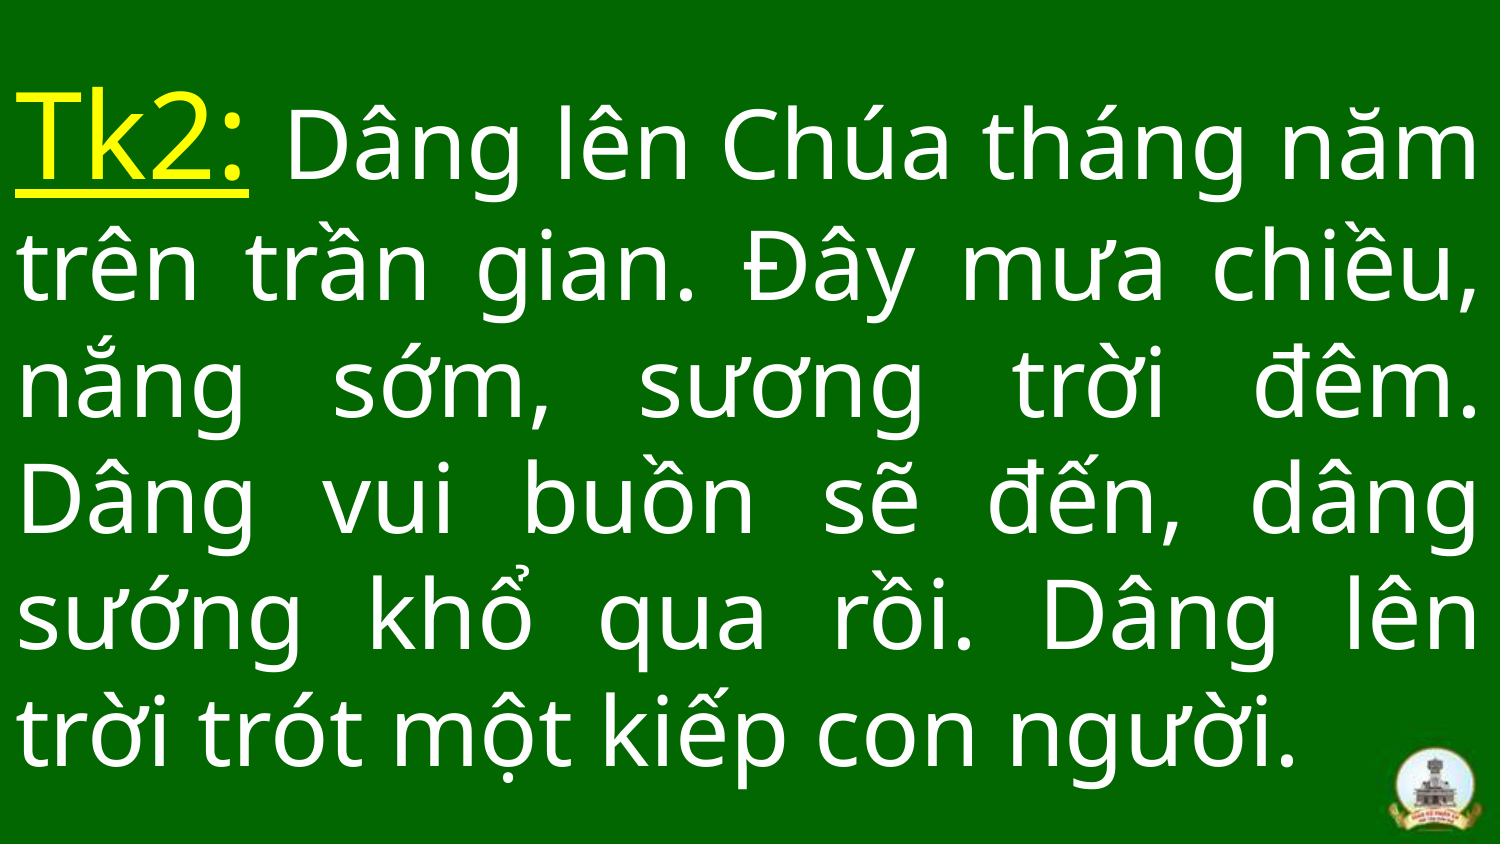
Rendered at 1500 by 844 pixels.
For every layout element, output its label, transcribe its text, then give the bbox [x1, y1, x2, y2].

title Tk2: Dâng lên Chúa tháng năm trên trần gian. Đây mưa chiều, nắng sớm, sương trời đêm. Dâng vui buồn sẽ đến, dâng sướng khổ qua rồi. Dâng lên trời trót một kiếp con người. [0, 0, 1500, 844]
